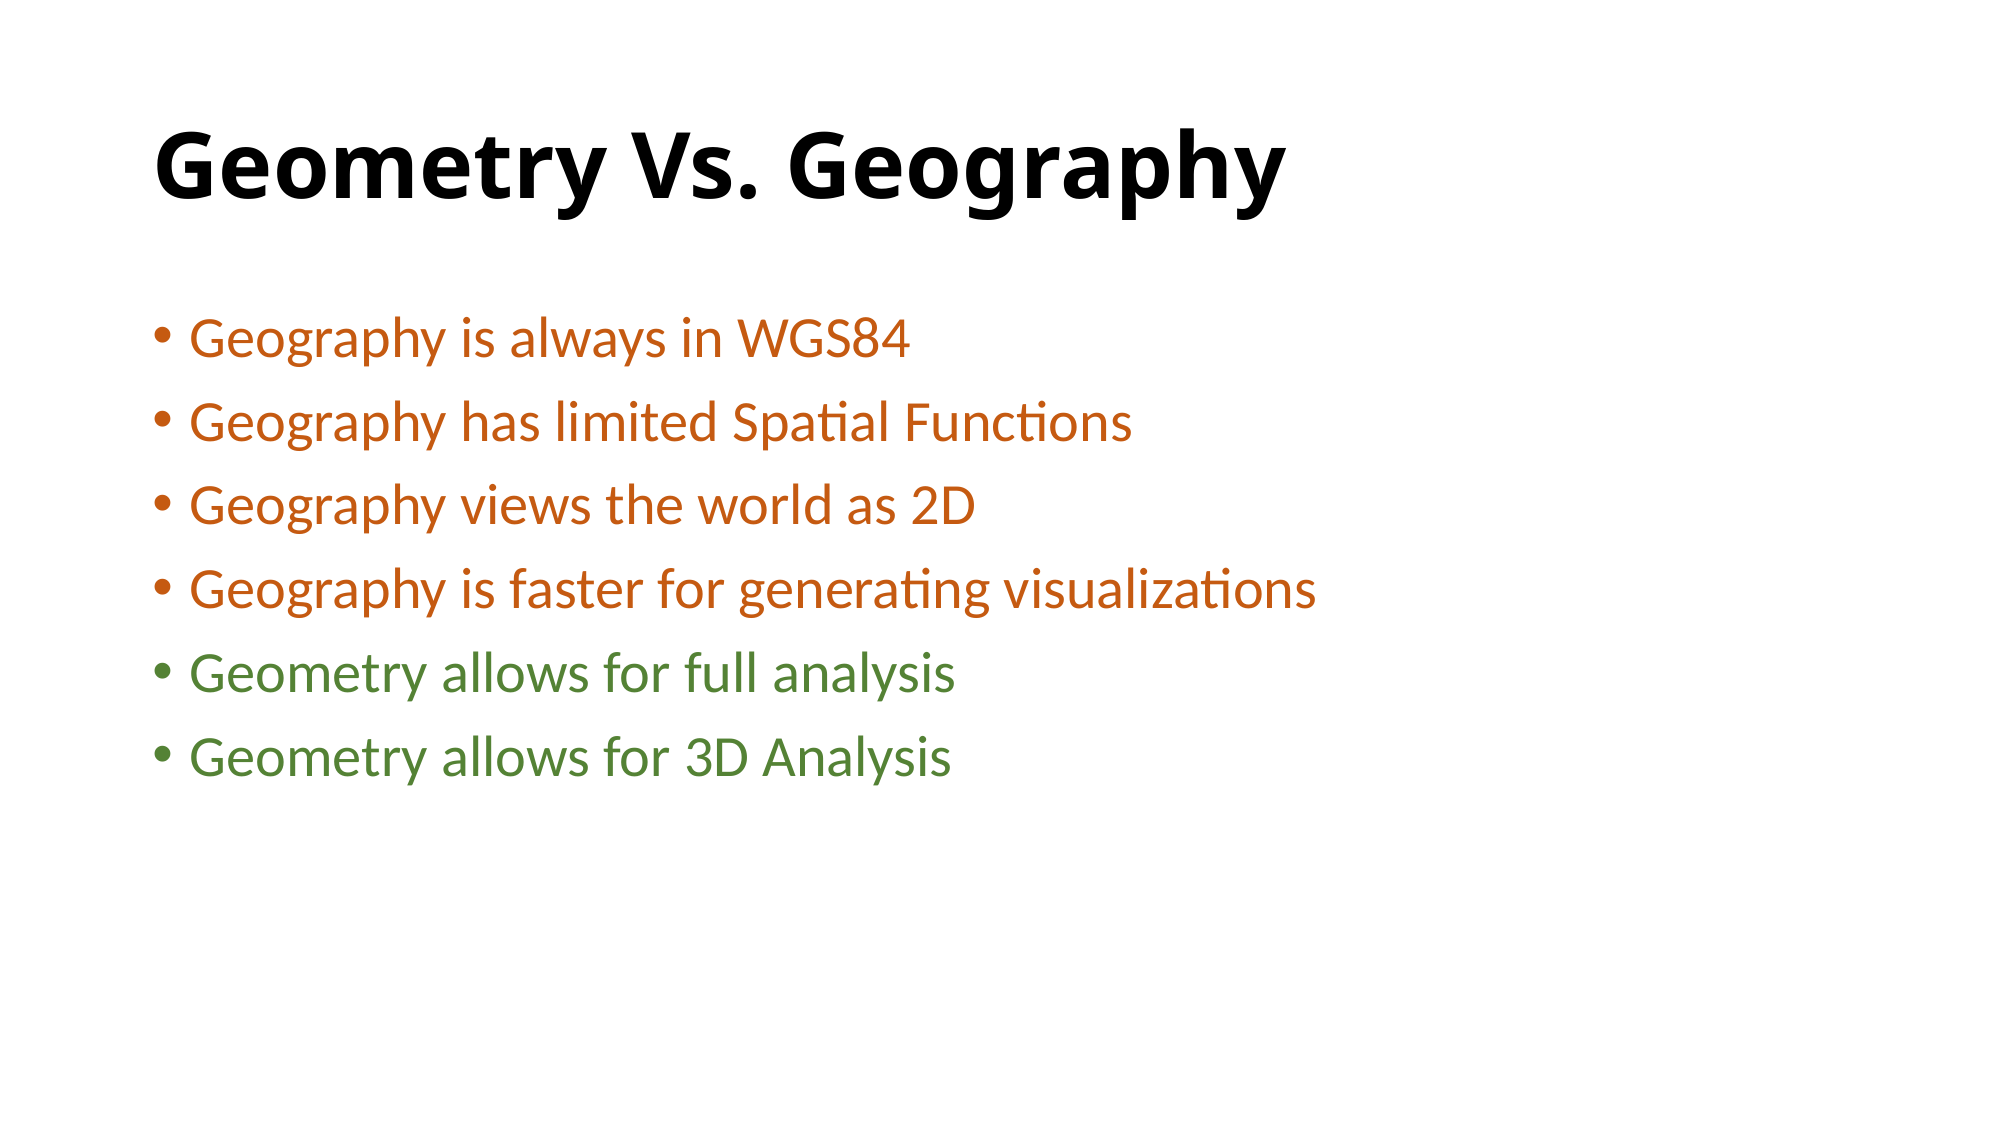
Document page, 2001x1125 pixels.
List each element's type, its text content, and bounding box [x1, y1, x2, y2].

title Geometry Vs. Geography [137, 59, 1863, 278]
list Geography is always in WGS84 Geography has limited Spatial Functions Geography views the world as 2D Geography is faster for generating visualizations Geometry allows for full analysis Geometry allows for 3D Analysis [137, 299, 1863, 1014]
